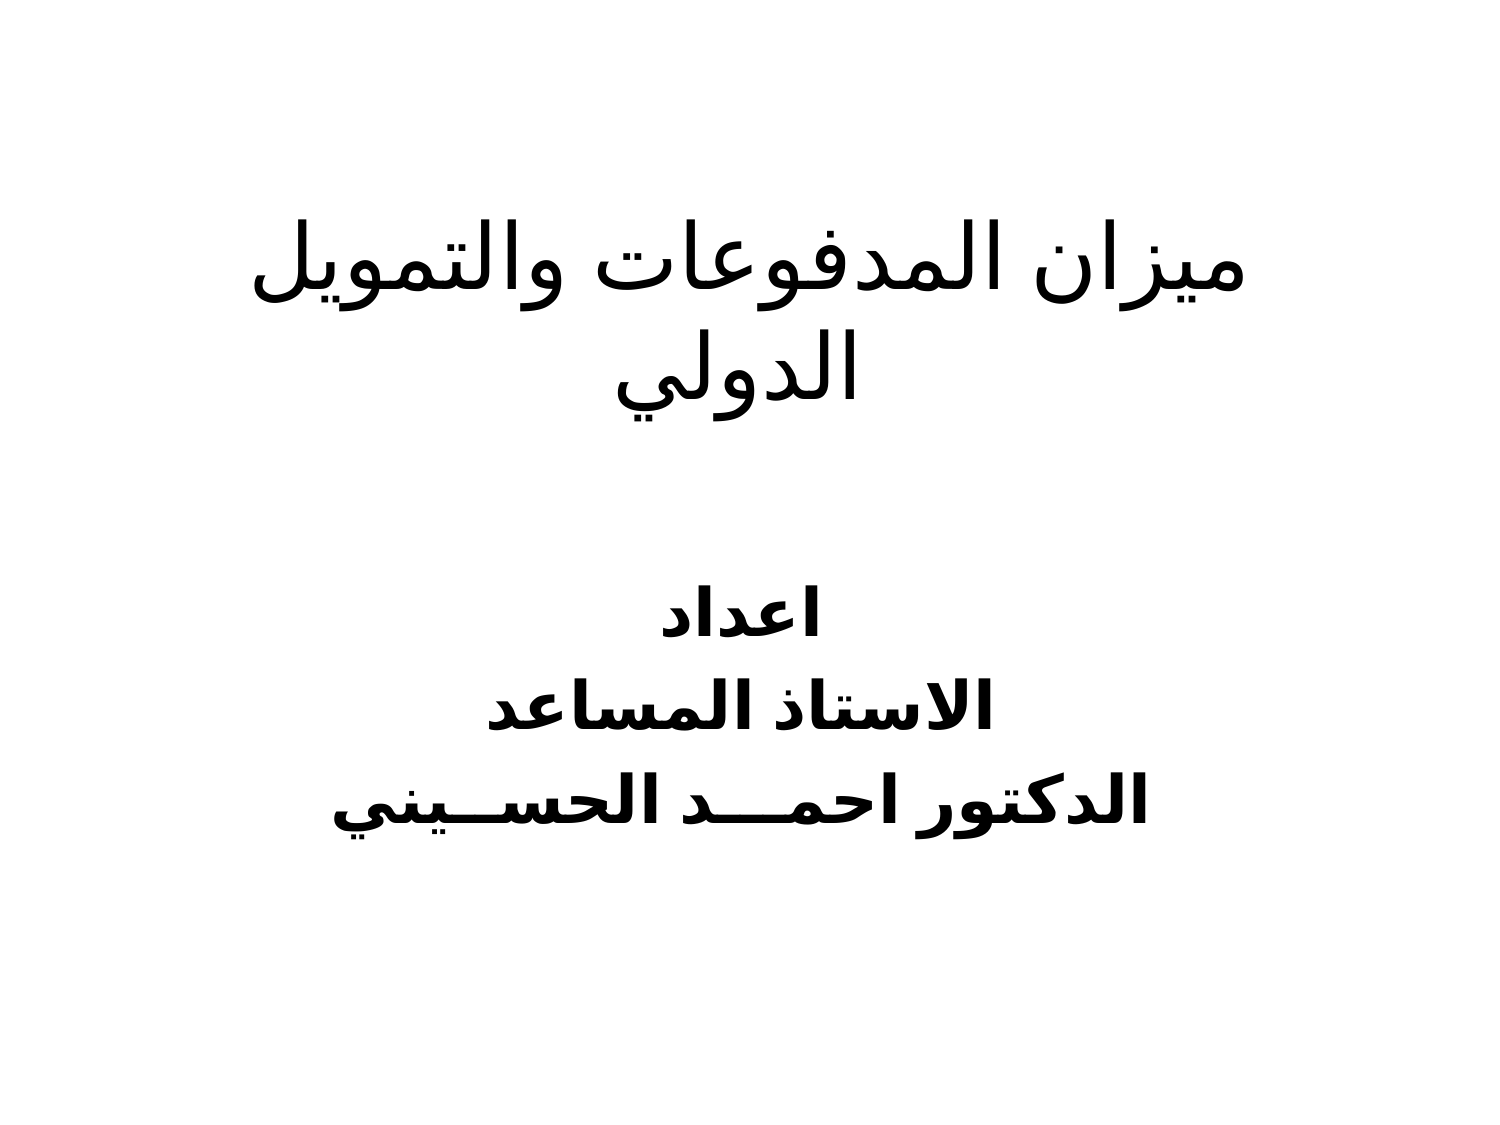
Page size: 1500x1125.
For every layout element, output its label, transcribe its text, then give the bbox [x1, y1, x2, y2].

subtitle اعداد الاستاذ المساعد الدكتور احمـــد الحســيني [225, 562, 1275, 975]
title ميزان المدفوعات والتمويل الدولي [112, 187, 1388, 429]
